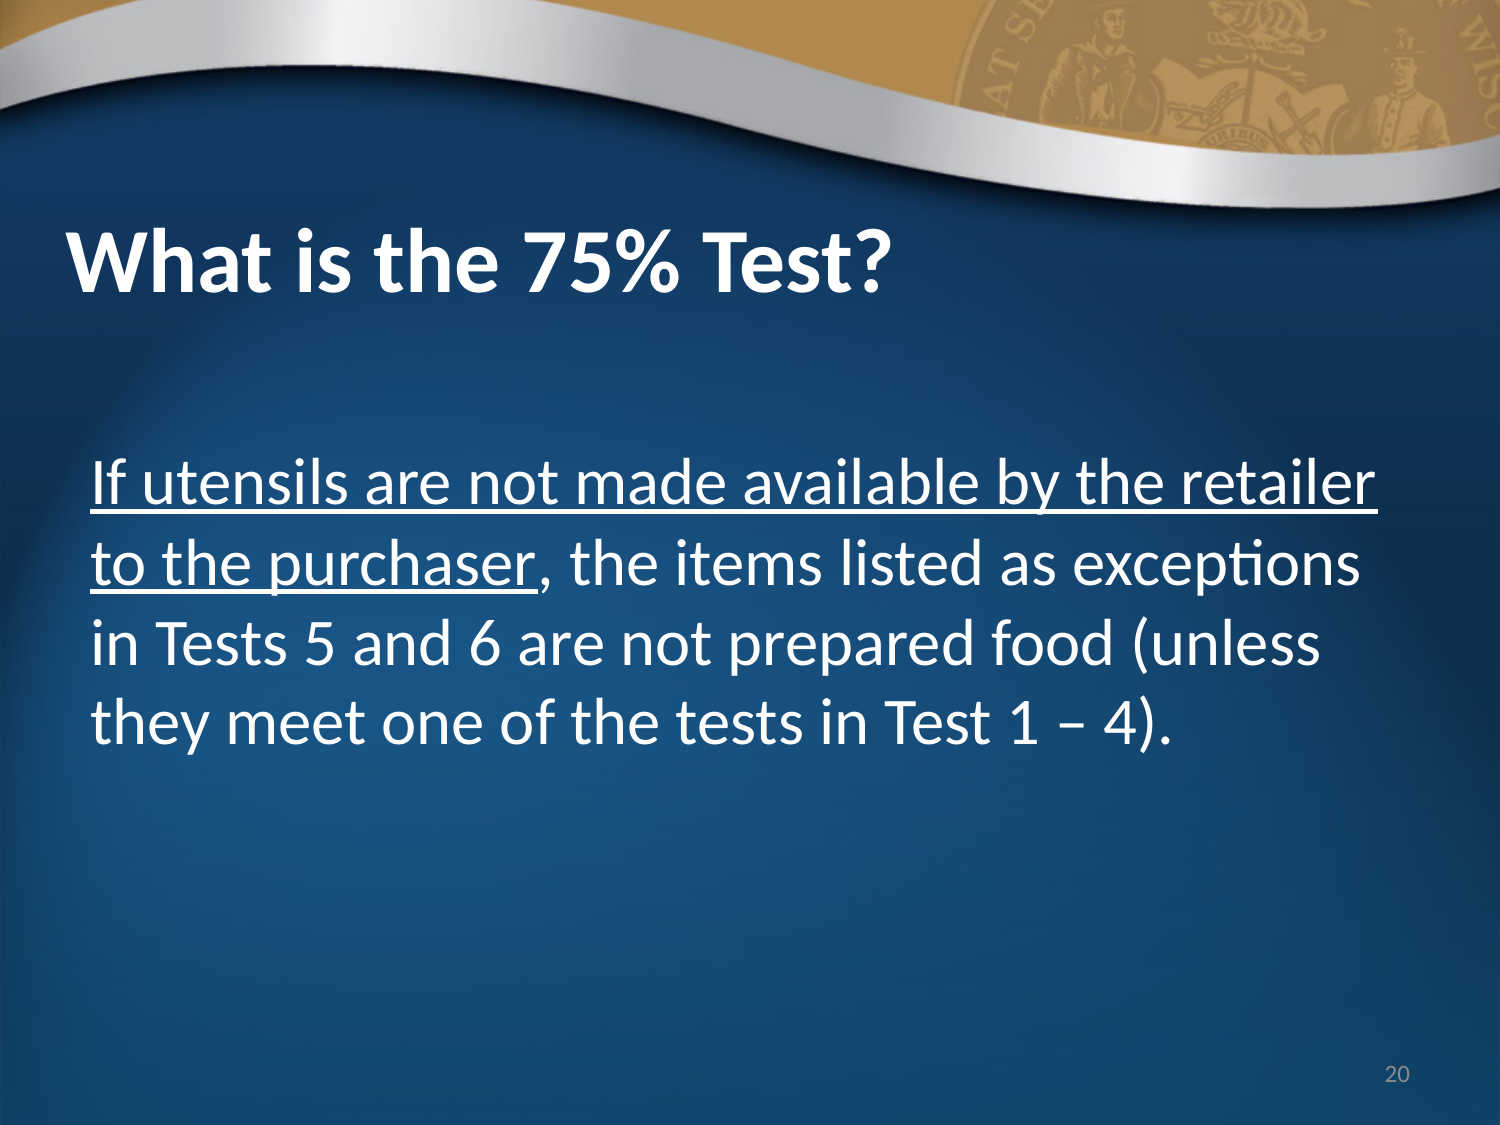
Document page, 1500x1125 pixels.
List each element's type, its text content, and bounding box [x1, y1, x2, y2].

title What is the 75% Test? [50, 162, 1400, 350]
list If utensils are not made available by the retailer to the purchaser, the items listed as exceptions in Tests 5 and 6 are not prepared food (unless they meet one of the tests in Test 1 – 4). [75, 337, 1425, 1080]
picture [0, 0, 1500, 1125]
slide_number 20 [1074, 1042, 1425, 1103]
